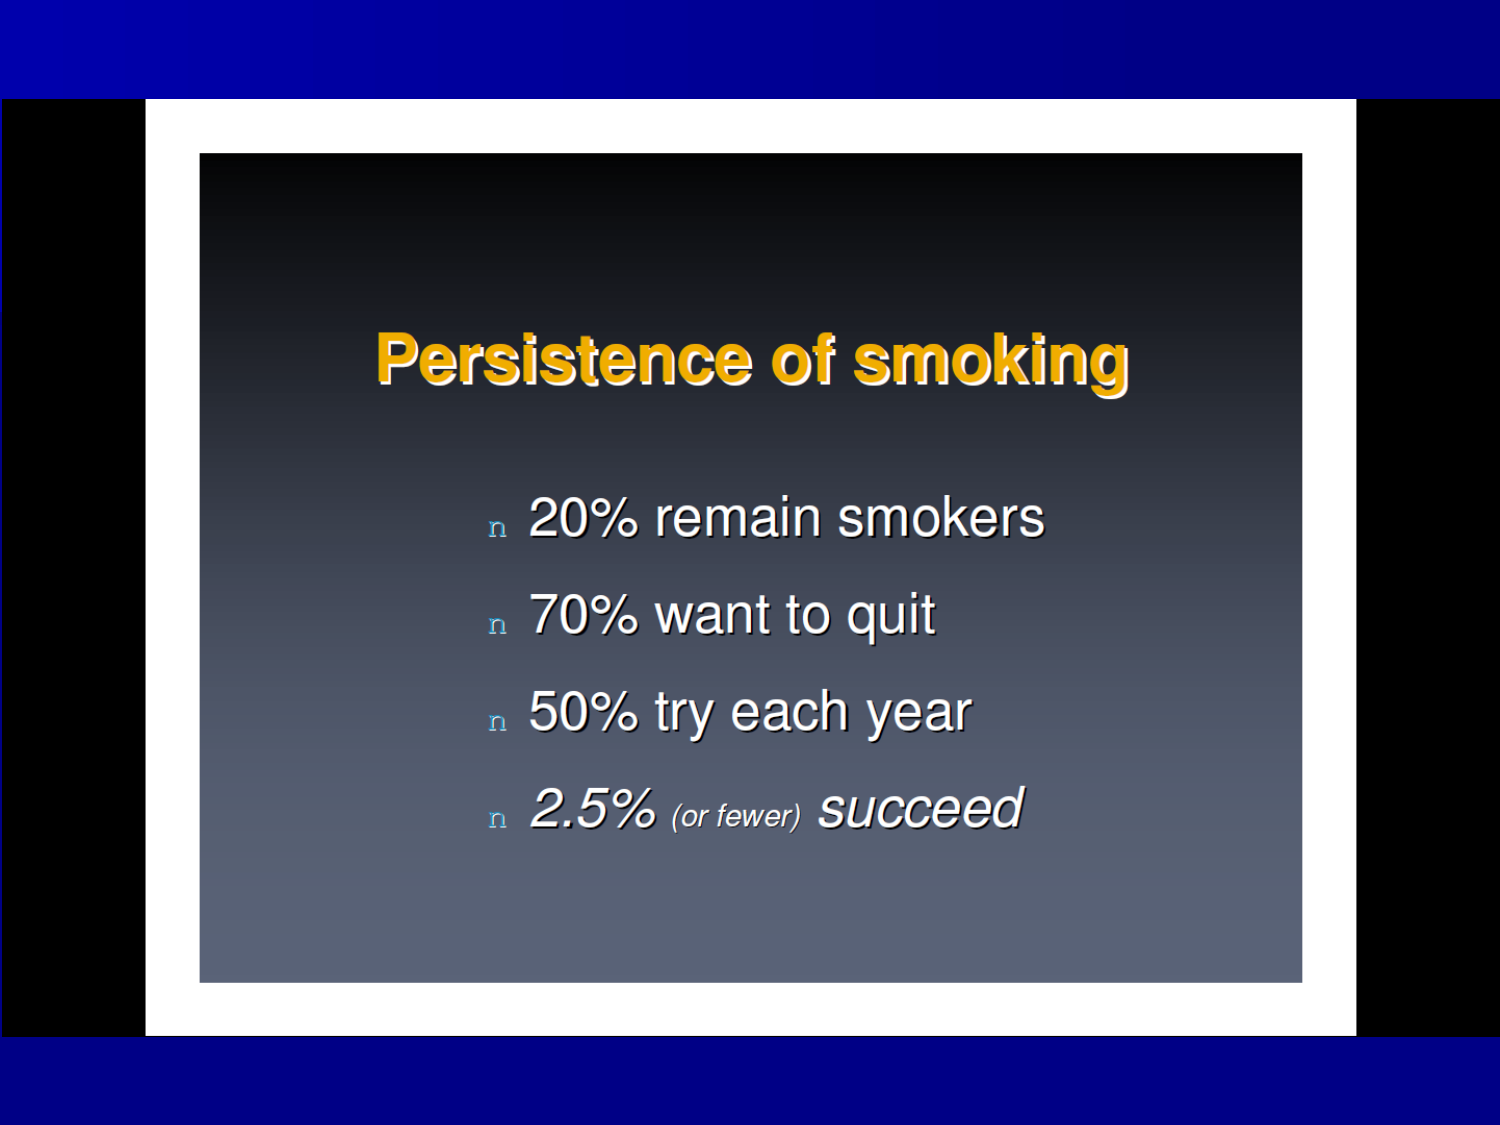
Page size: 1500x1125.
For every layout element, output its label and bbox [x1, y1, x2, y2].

picture [1, 99, 1500, 1037]
